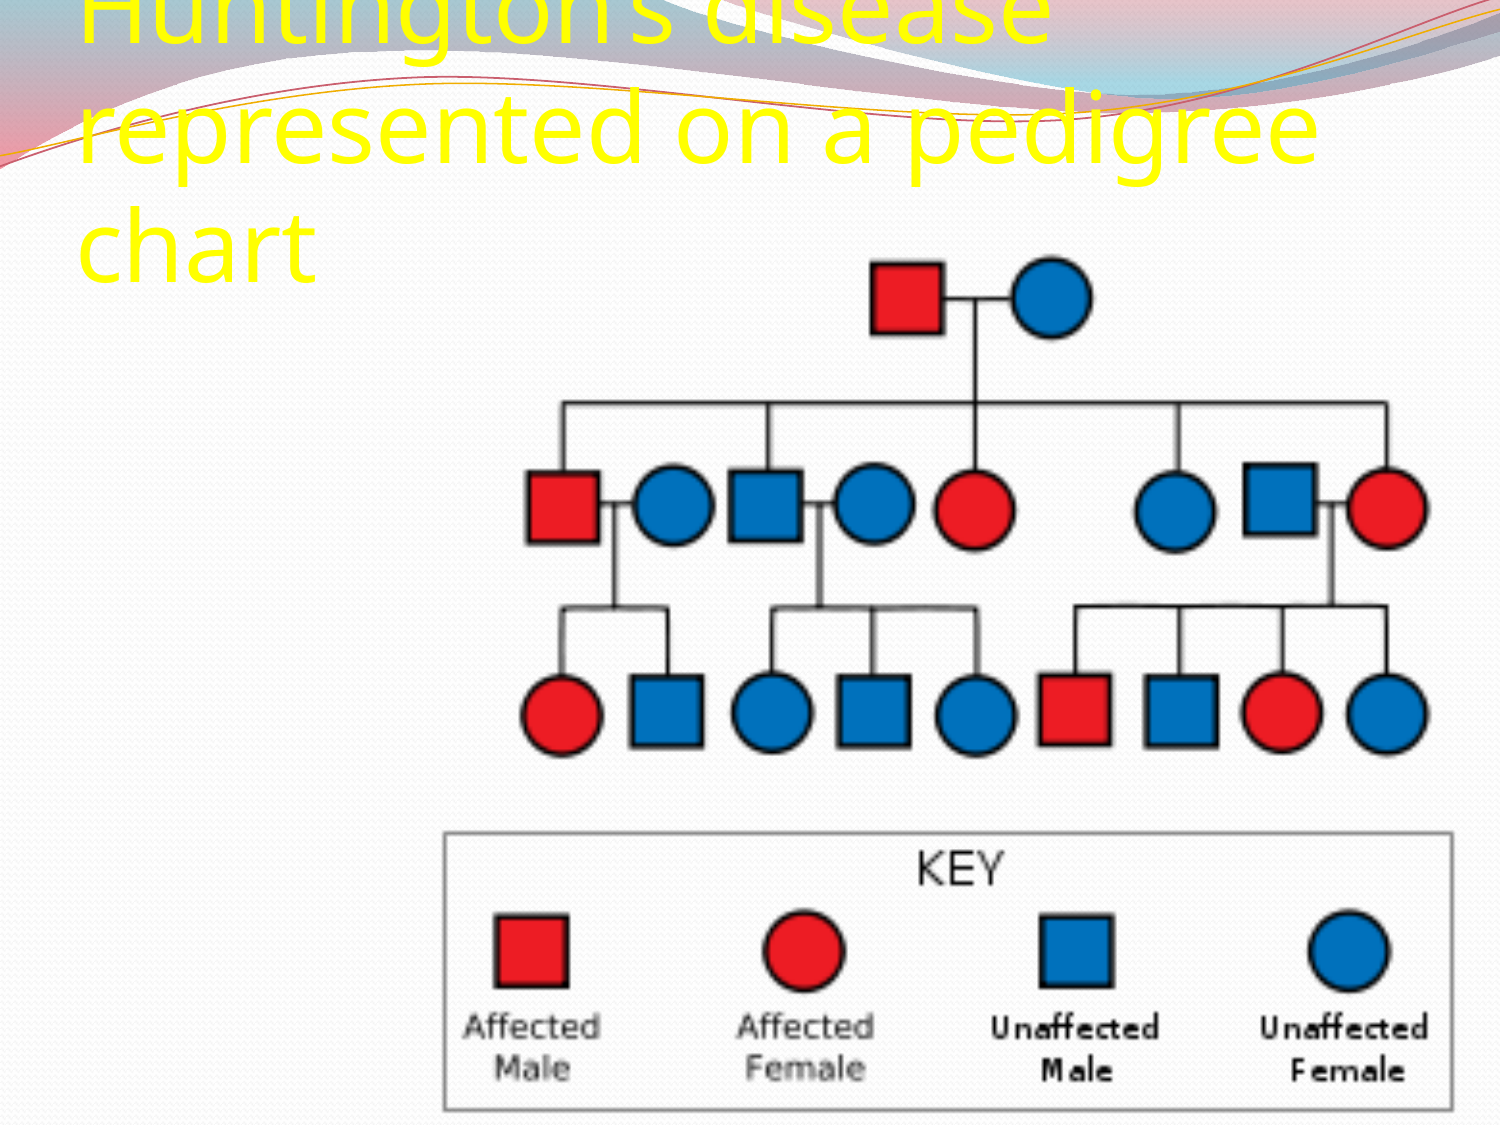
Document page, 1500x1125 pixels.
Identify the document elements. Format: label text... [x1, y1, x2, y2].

title Huntington’s disease represented on a pedigree chart [75, 115, 1425, 303]
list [424, 229, 1463, 1125]
